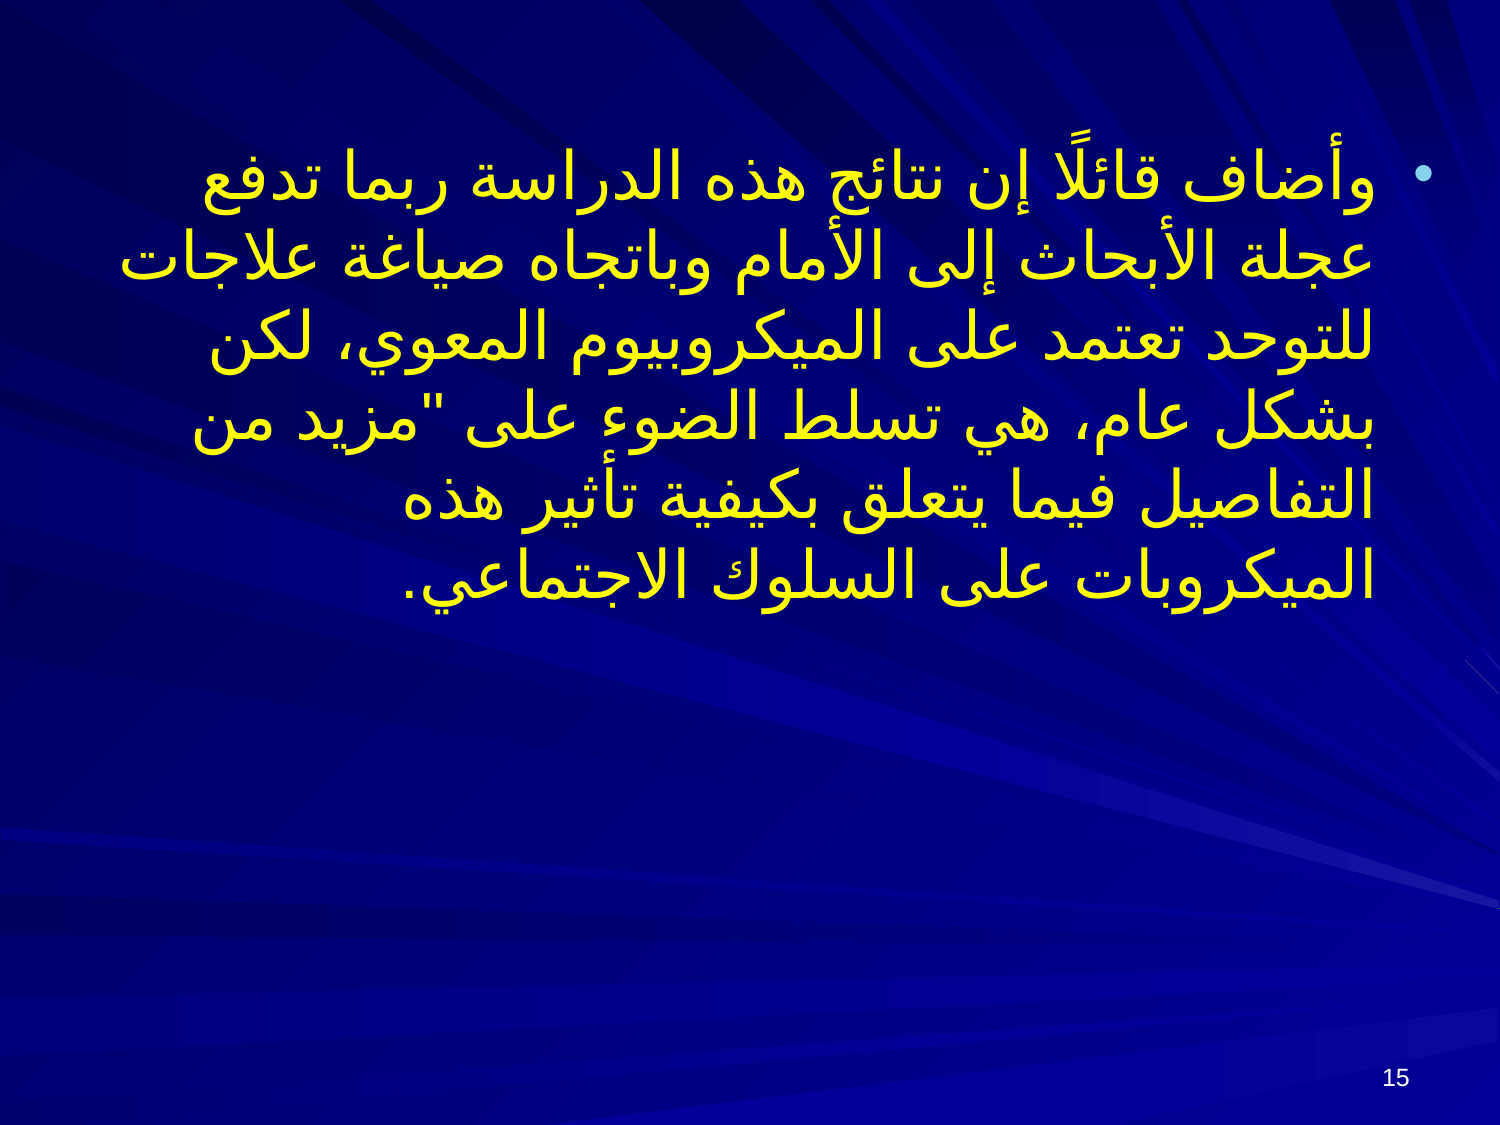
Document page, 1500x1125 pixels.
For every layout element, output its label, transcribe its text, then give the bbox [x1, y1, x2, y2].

slide_number 15 [1074, 1024, 1425, 1100]
list وأضاف قائلًا إن نتائج هذه الدراسة ربما تدفع عجلة الأبحاث إلى الأمام وباتجاه صياغة علاجات للتوحد تعتمد على الميكروبيوم المعوي، لكن بشكل عام، هي تسلط الضوء على "مزيد من التفاصيل فيما يتعلق بكيفية تأثير هذه الميكروبات على السلوك الاجتماعي. [99, 125, 1450, 869]
